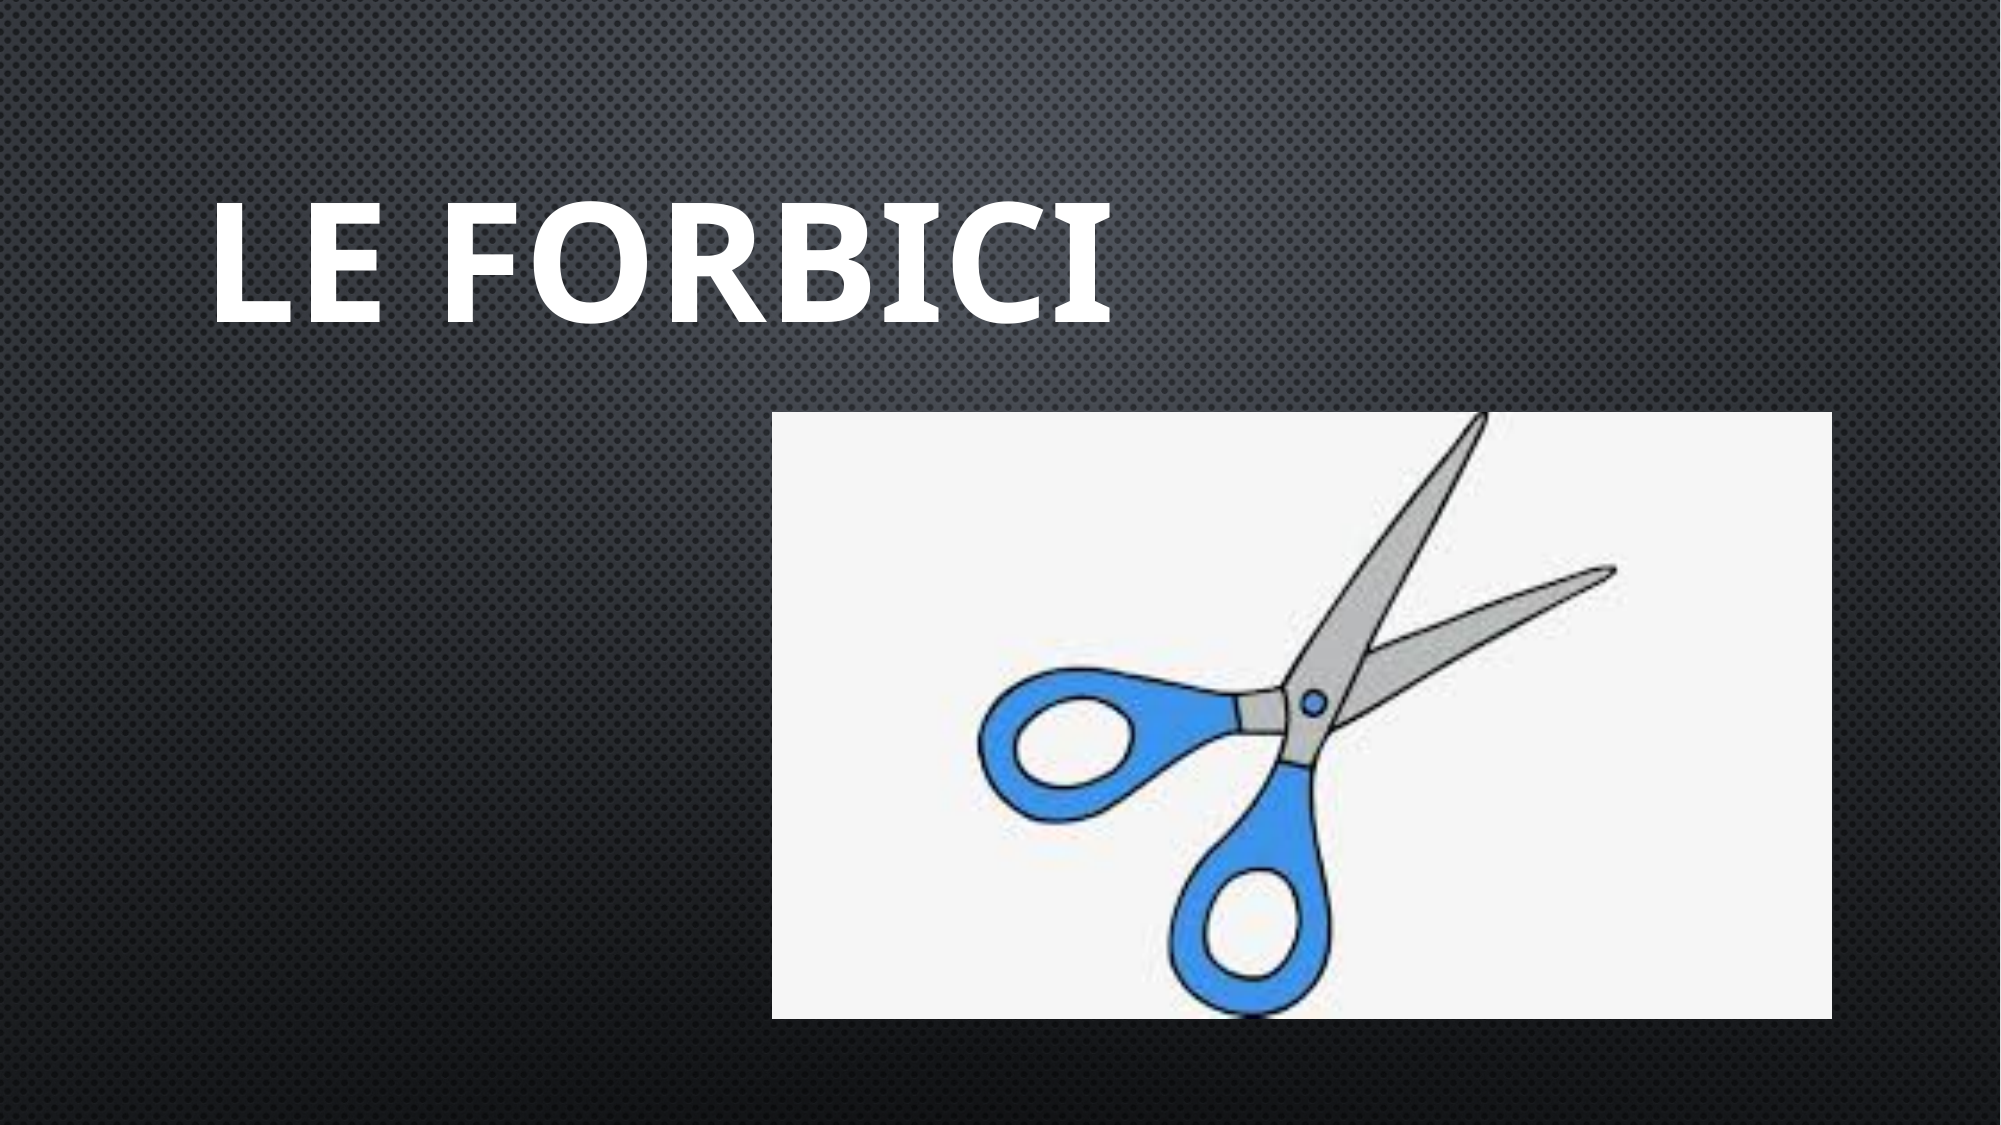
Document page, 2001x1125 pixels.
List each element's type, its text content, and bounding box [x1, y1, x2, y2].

title Le Forbici [187, 99, 1813, 413]
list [772, 412, 1832, 1019]
